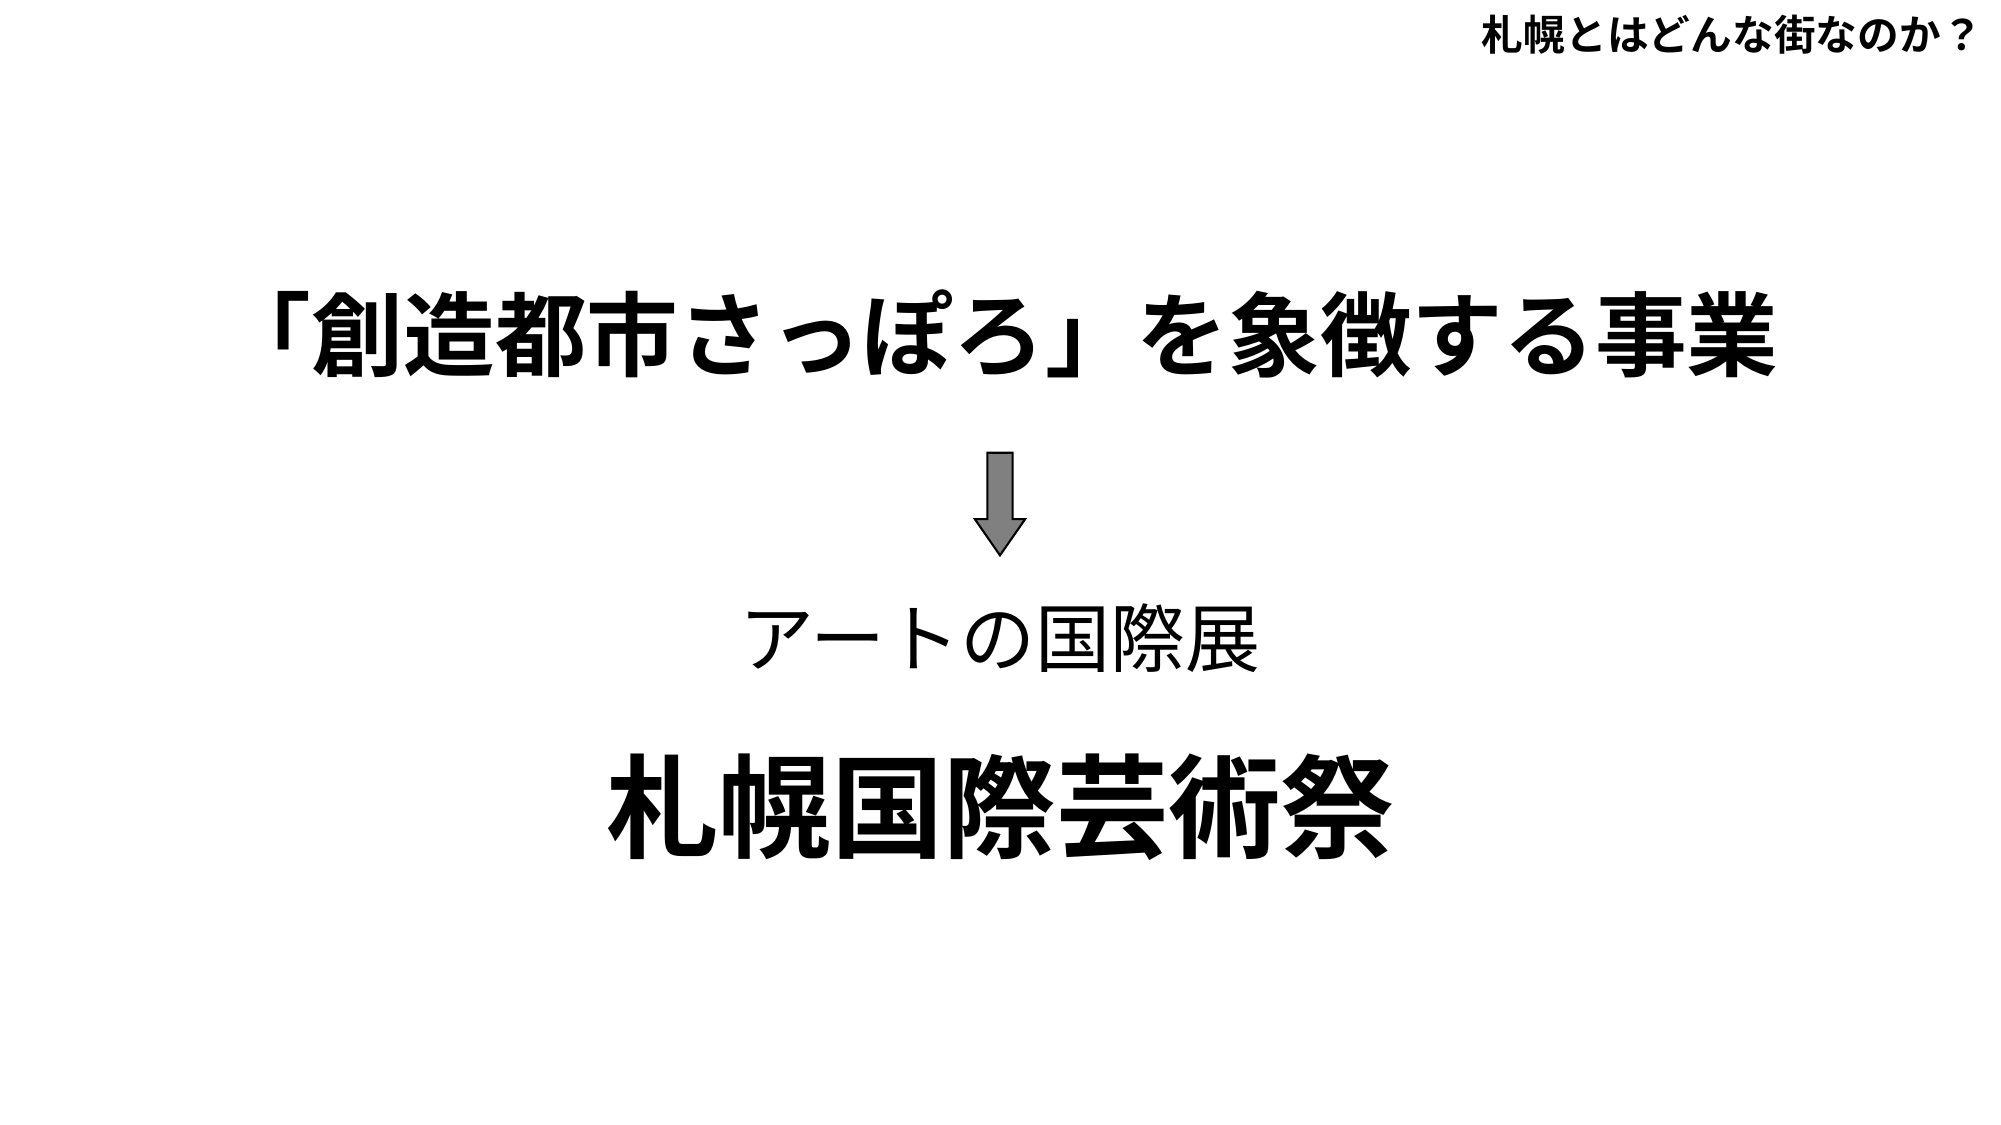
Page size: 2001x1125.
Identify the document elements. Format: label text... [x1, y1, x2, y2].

text_box アートの国際展 [353, 584, 1647, 690]
text_box 札幌国際芸術祭 [148, 662, 1852, 880]
text_box 「創造都市さっぽろ」を象徴する事業 [205, 270, 1795, 396]
text_box [972, 451, 1028, 558]
text_box 札幌とはどんな街なのか？ [1466, 1, 1998, 67]
